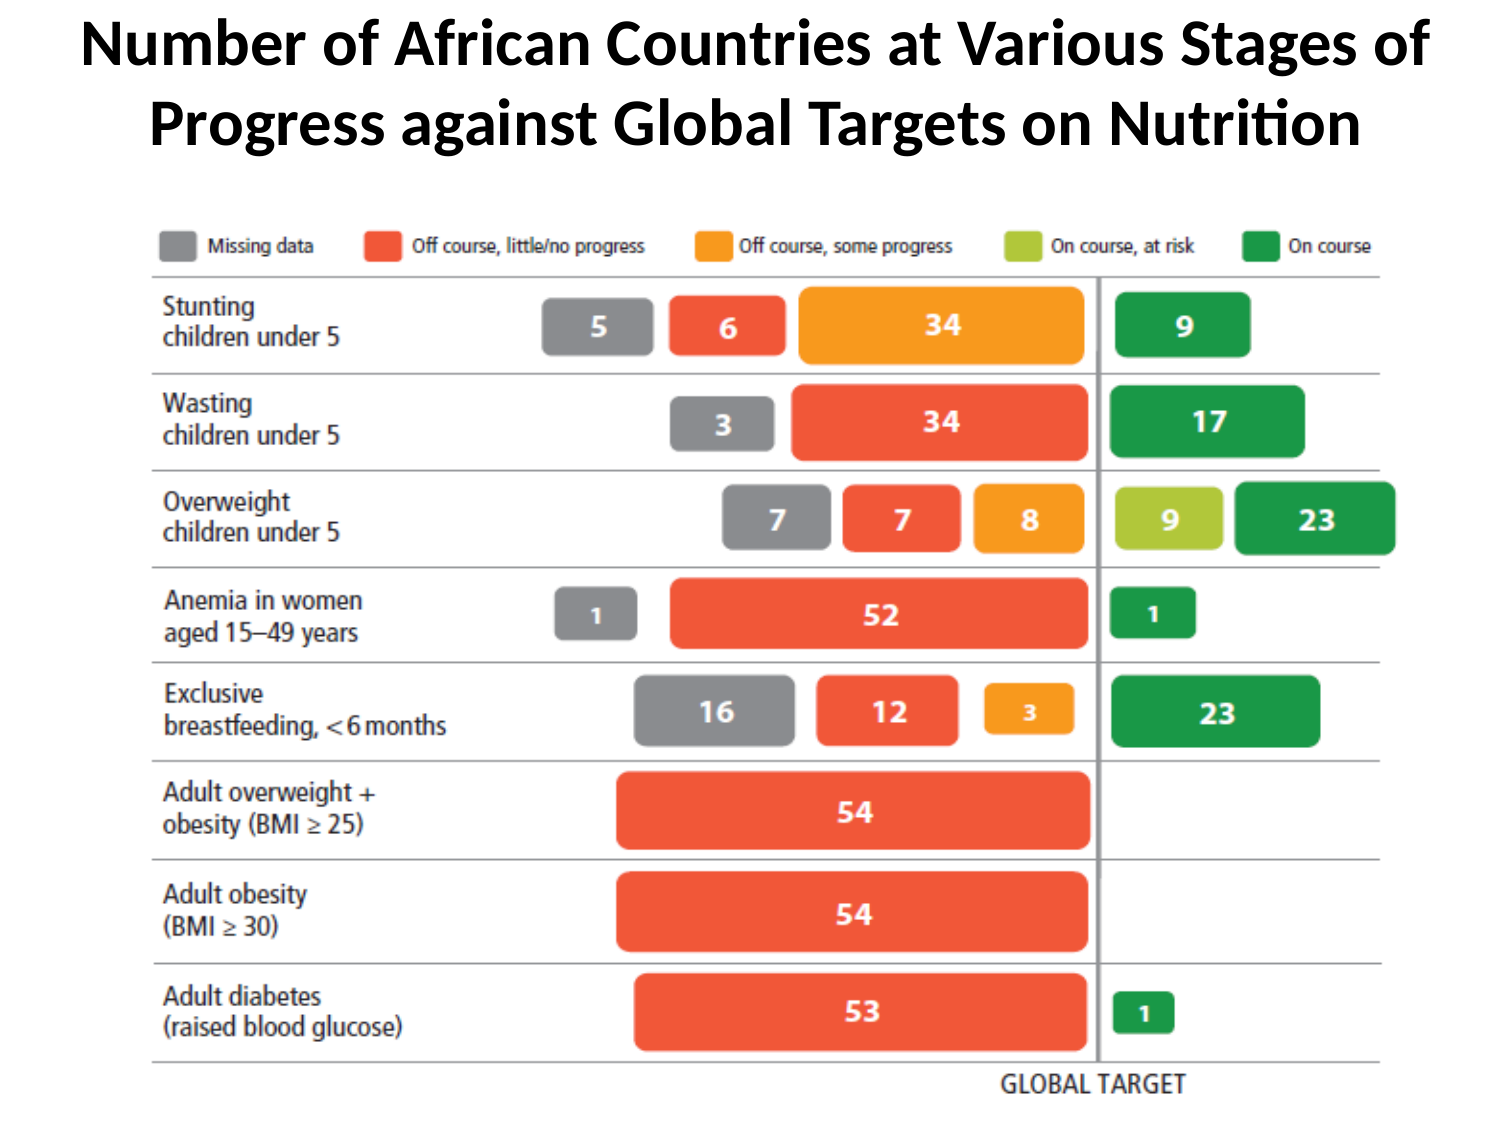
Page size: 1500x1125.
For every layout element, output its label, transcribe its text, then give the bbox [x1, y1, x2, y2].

picture [137, 212, 1413, 1110]
title Number of African Countries at Various Stages of Progress against Global Targets on Nutrition [12, 24, 1500, 213]
